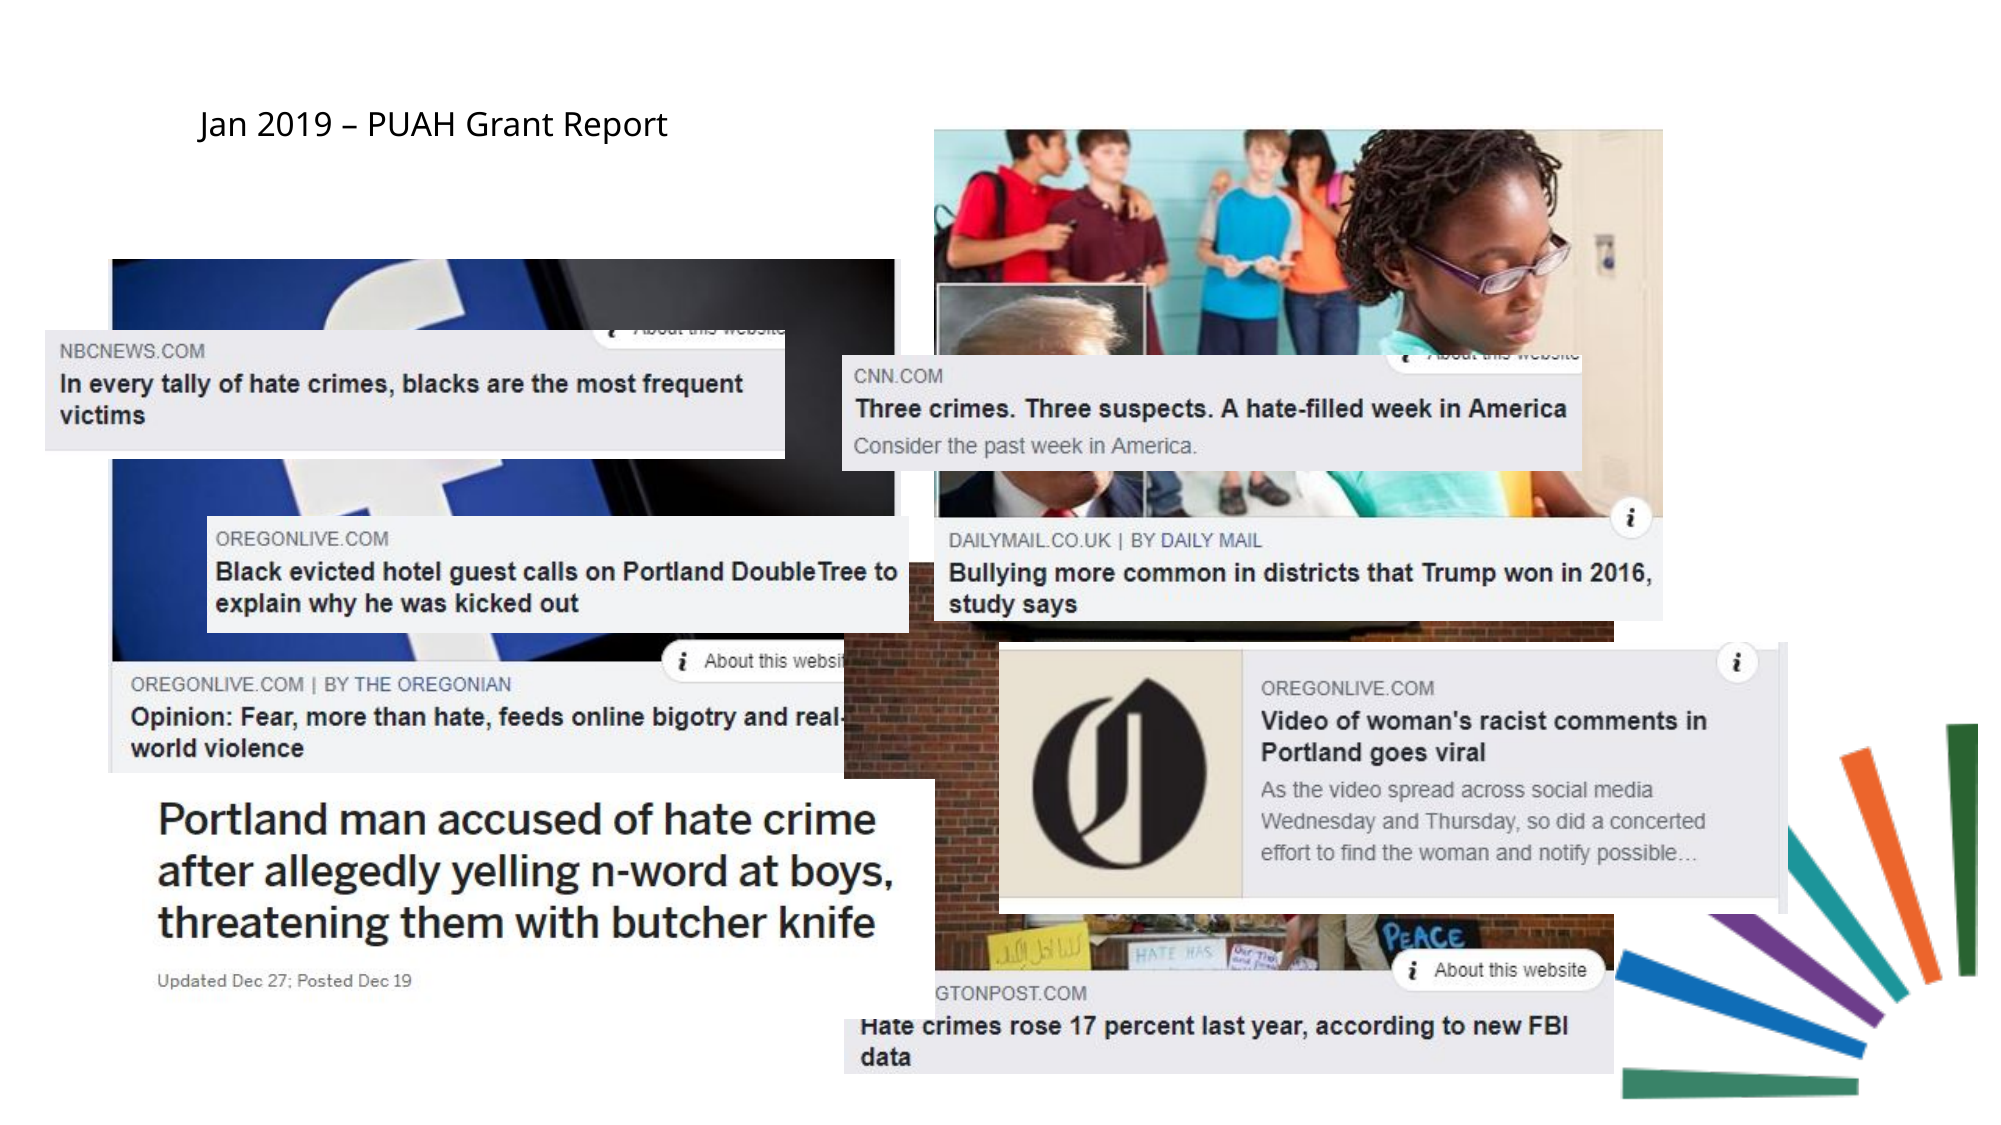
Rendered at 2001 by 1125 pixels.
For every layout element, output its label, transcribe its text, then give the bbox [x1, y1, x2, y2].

picture [45, 125, 1978, 1104]
text_box Jan 2019 – PUAH Grant Report [185, 96, 863, 151]
